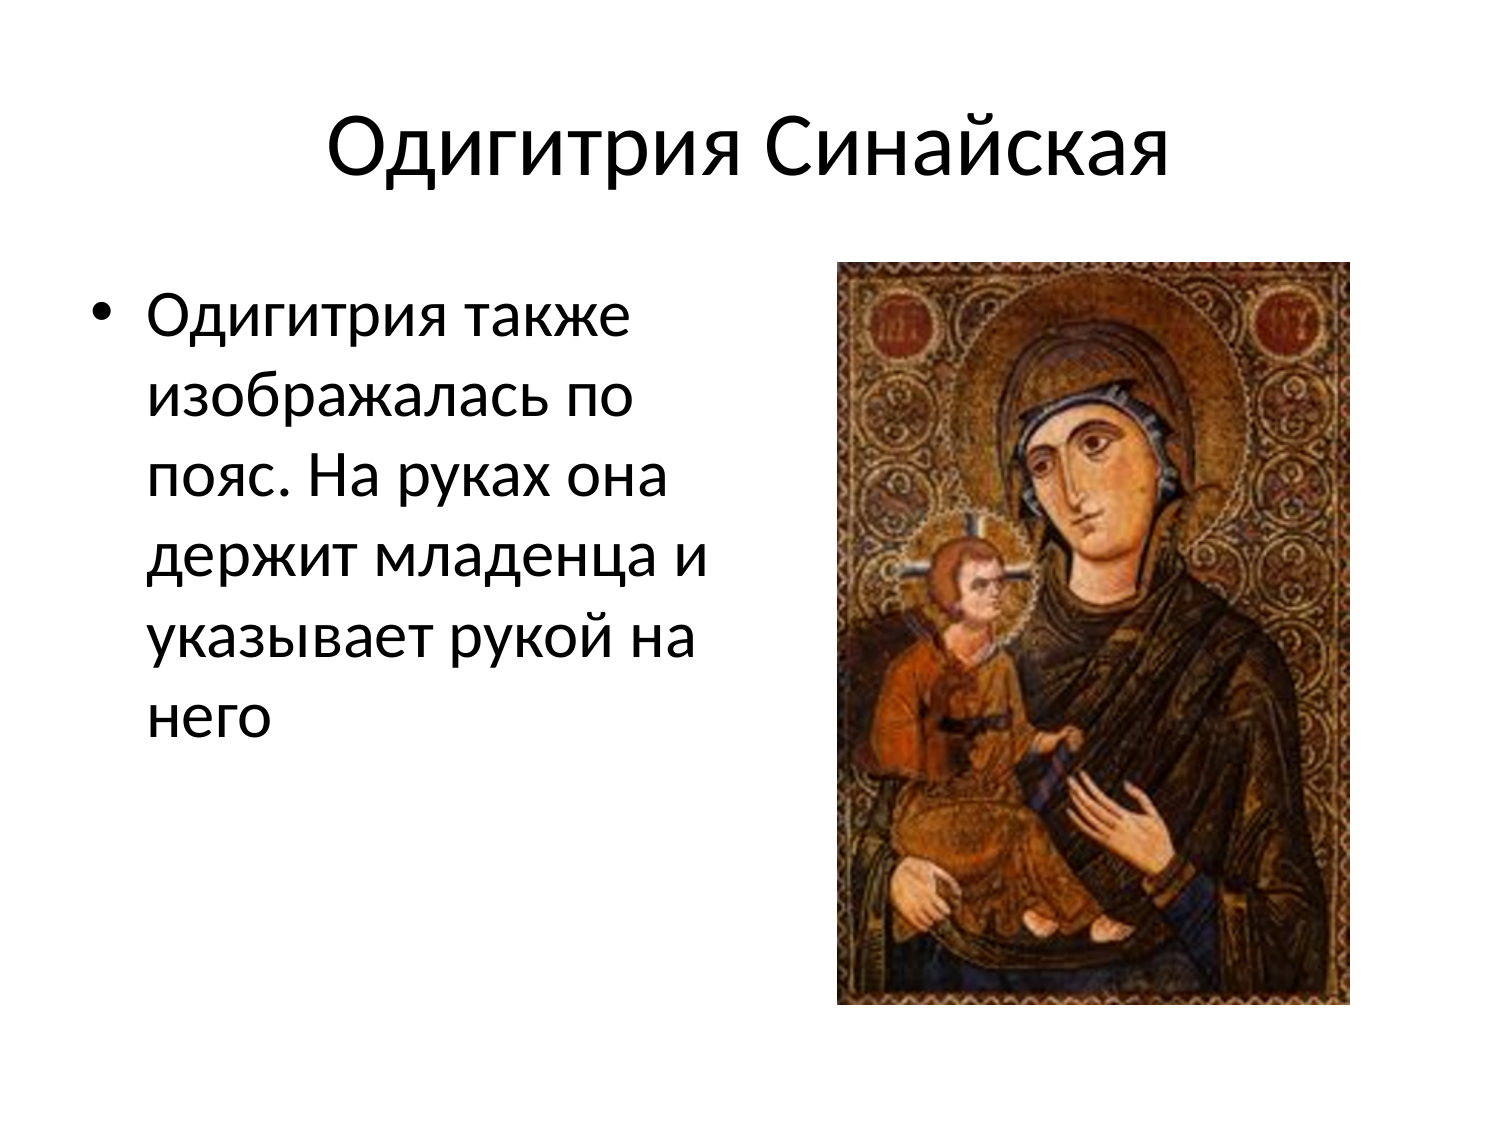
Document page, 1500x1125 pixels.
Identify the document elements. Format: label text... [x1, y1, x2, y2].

list Одигитрия также изображалась по пояс. На руках она держит младенца и указывает рукой на него [75, 262, 738, 1005]
title Одигитрия Синайская [75, 45, 1425, 233]
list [837, 262, 1351, 1006]
